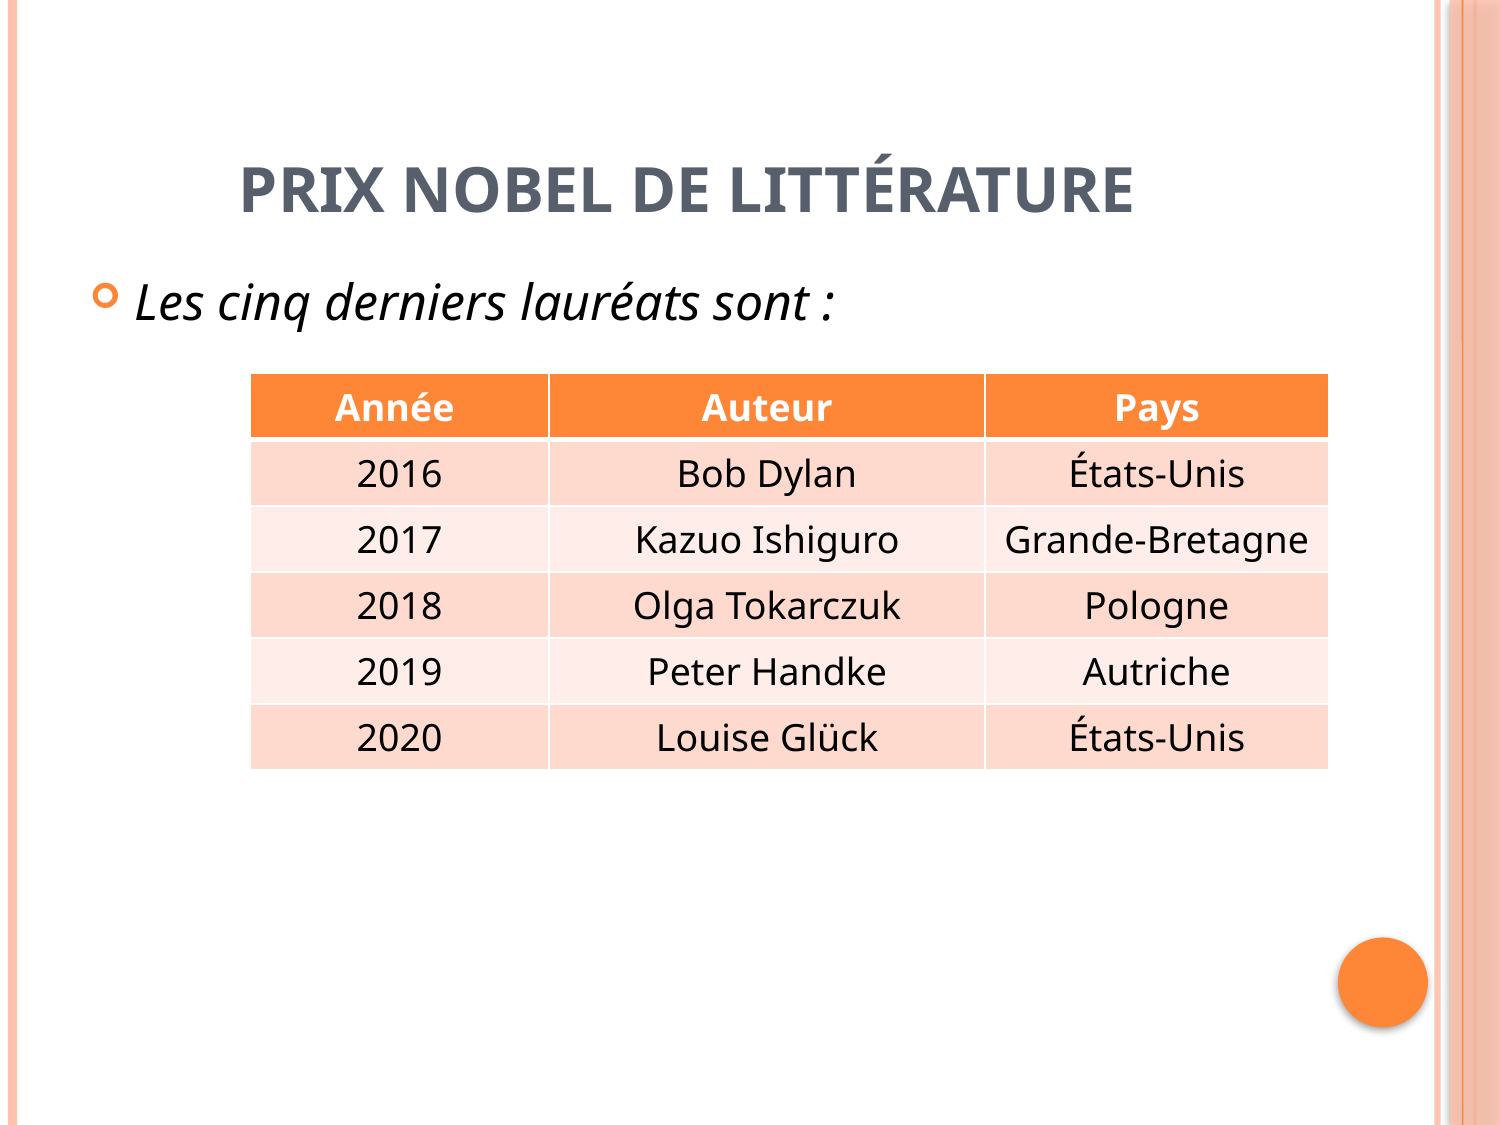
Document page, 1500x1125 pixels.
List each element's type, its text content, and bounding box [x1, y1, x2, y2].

table_cell 2020 [251, 705, 548, 769]
table_cell Olga Tokarczuk [550, 573, 984, 637]
table_cell 2019 [251, 639, 548, 703]
table_cell 2018 [251, 573, 548, 637]
table_header Pays [986, 374, 1328, 437]
table_cell Bob Dylan [550, 442, 984, 505]
title Prix Nobel de littérature [75, 45, 1300, 233]
table_header Année [251, 374, 548, 437]
list Les cinq derniers lauréats sont : [75, 262, 1300, 1062]
table_cell Peter Handke [550, 639, 984, 703]
table_cell Pologne [986, 573, 1328, 637]
table_cell Kazuo Ishiguro [550, 507, 984, 571]
table_cell Louise Glück [550, 705, 984, 769]
table_cell États-Unis [986, 442, 1328, 505]
table_cell 2017 [251, 507, 548, 571]
table_cell États-Unis [986, 705, 1328, 769]
table_header Auteur [550, 374, 984, 437]
table_cell 2016 [251, 442, 548, 505]
table_cell Grande-Bretagne [986, 507, 1328, 571]
table_cell Autriche [986, 639, 1328, 703]
